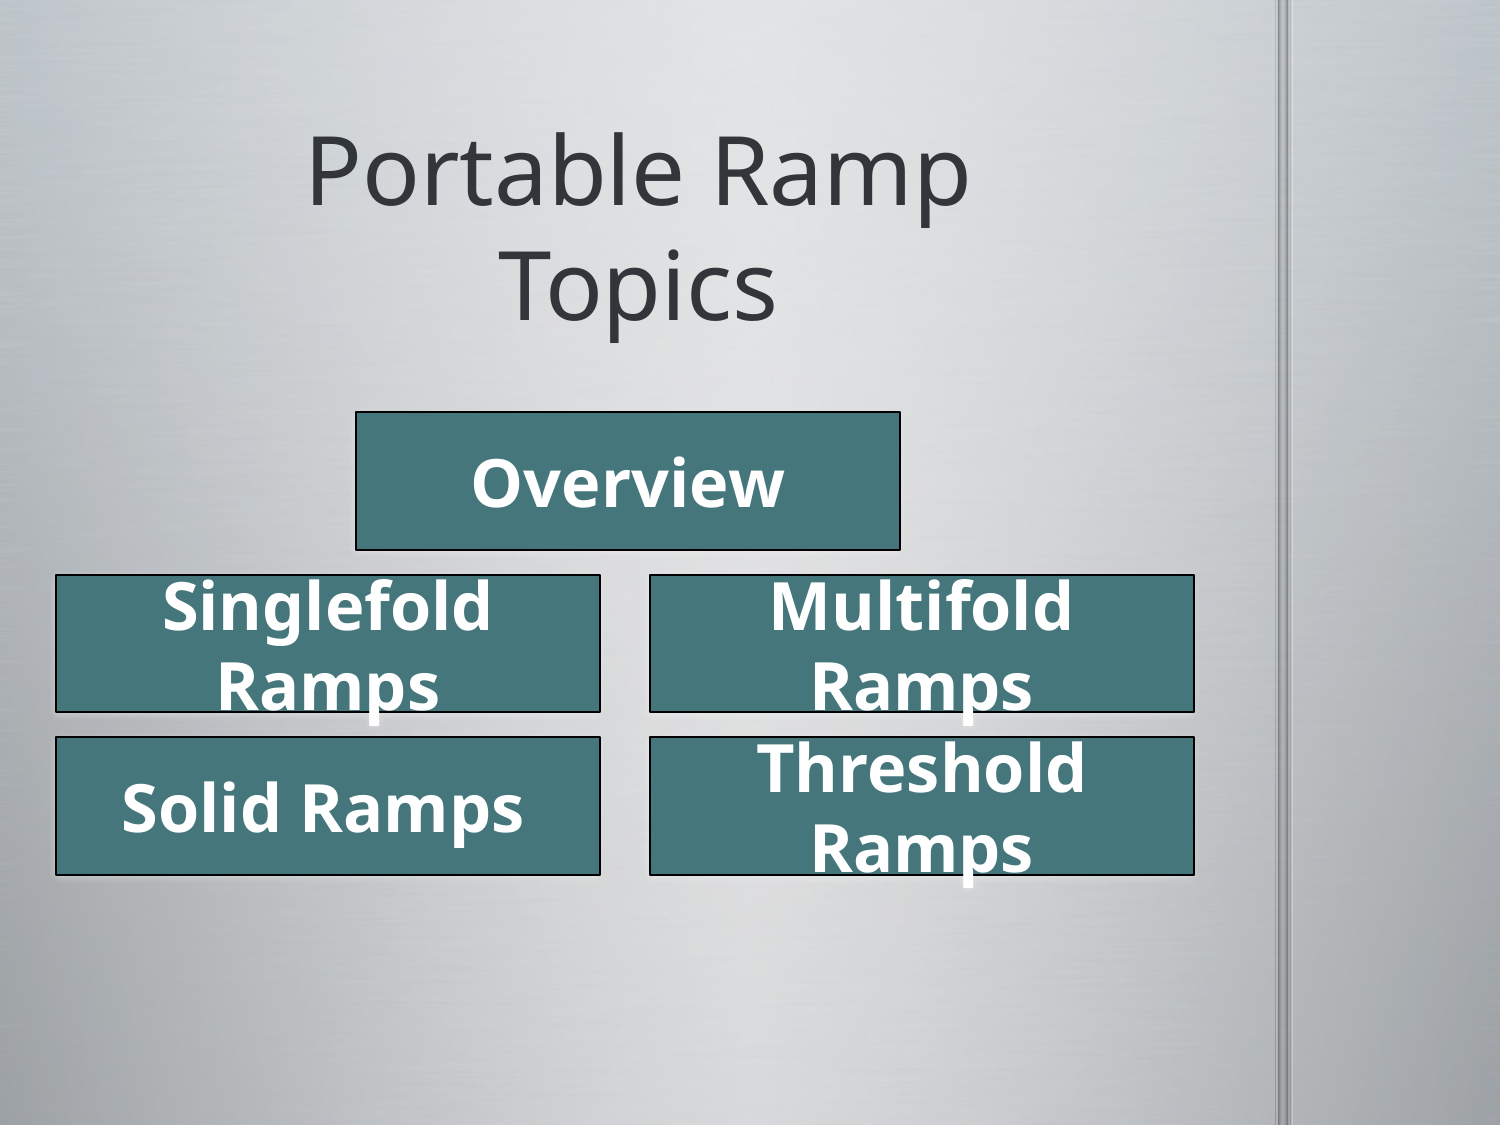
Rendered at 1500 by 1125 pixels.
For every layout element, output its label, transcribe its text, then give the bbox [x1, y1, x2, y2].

picture [0, 0, 1500, 1125]
title Portable Ramp Topics [57, 86, 1220, 363]
text_box Singlefold Ramps [55, 574, 601, 713]
text_box Overview [355, 411, 901, 551]
text_box Multifold Ramps [649, 574, 1195, 713]
text_box Solid Ramps [55, 736, 601, 876]
text_box Threshold Ramps [649, 736, 1195, 876]
